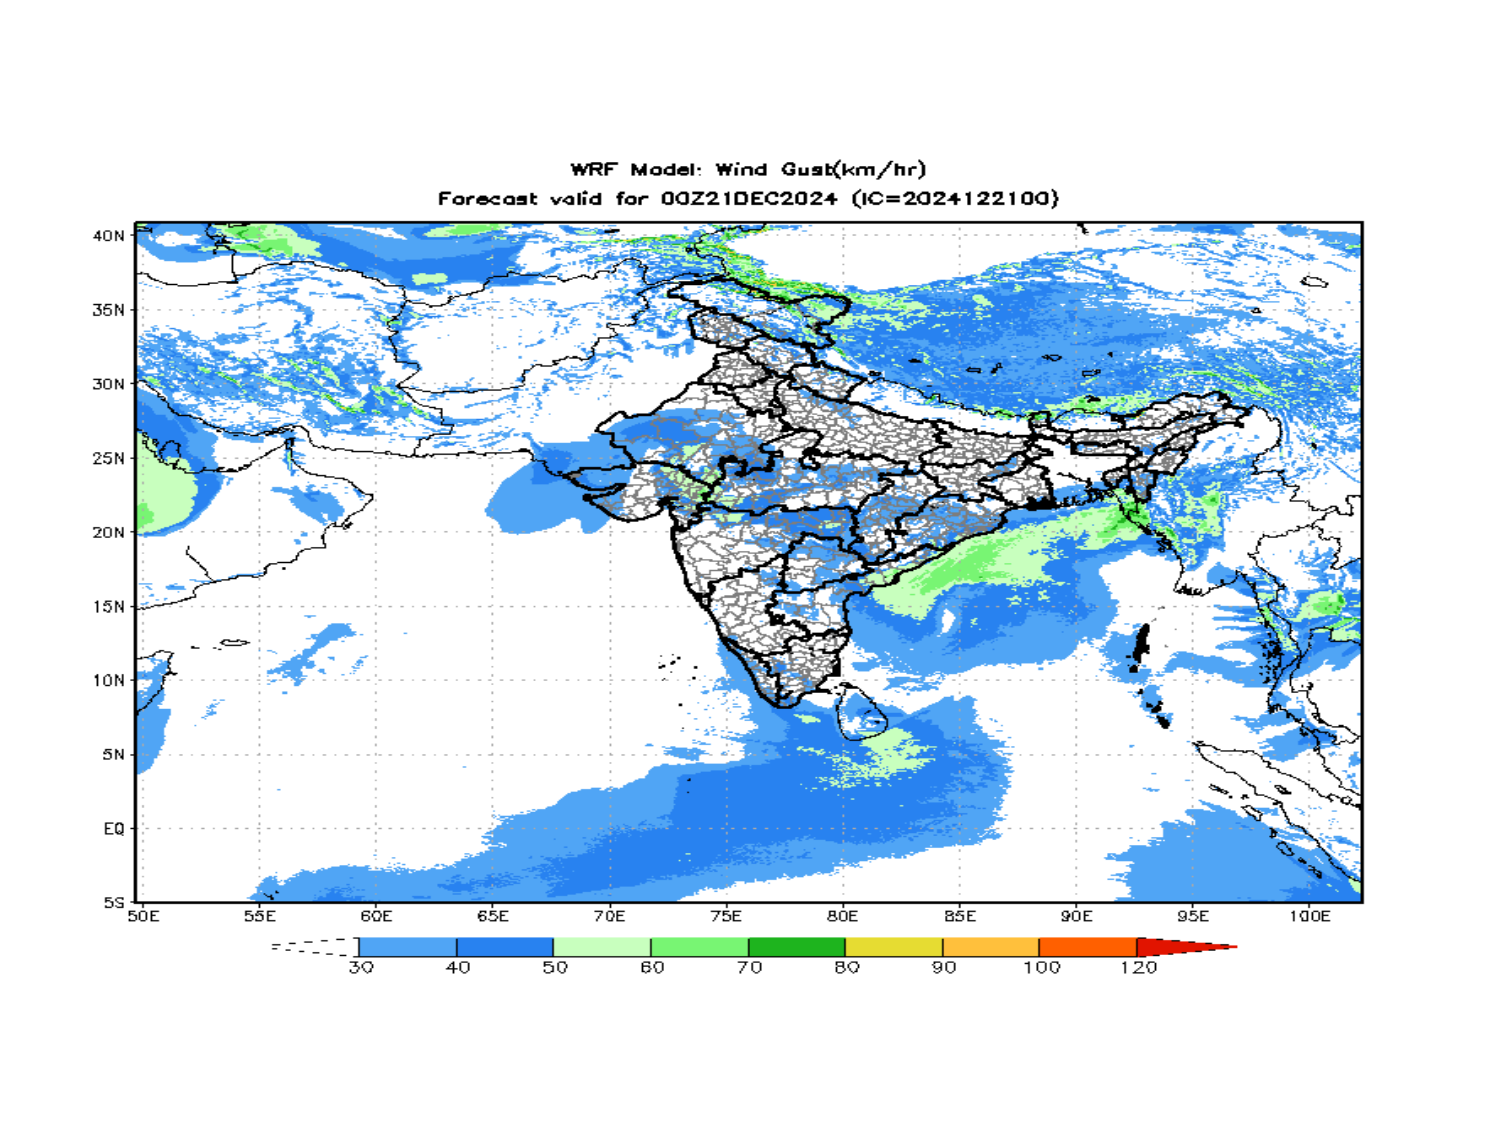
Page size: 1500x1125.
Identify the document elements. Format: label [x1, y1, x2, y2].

picture [74, 149, 1426, 976]
